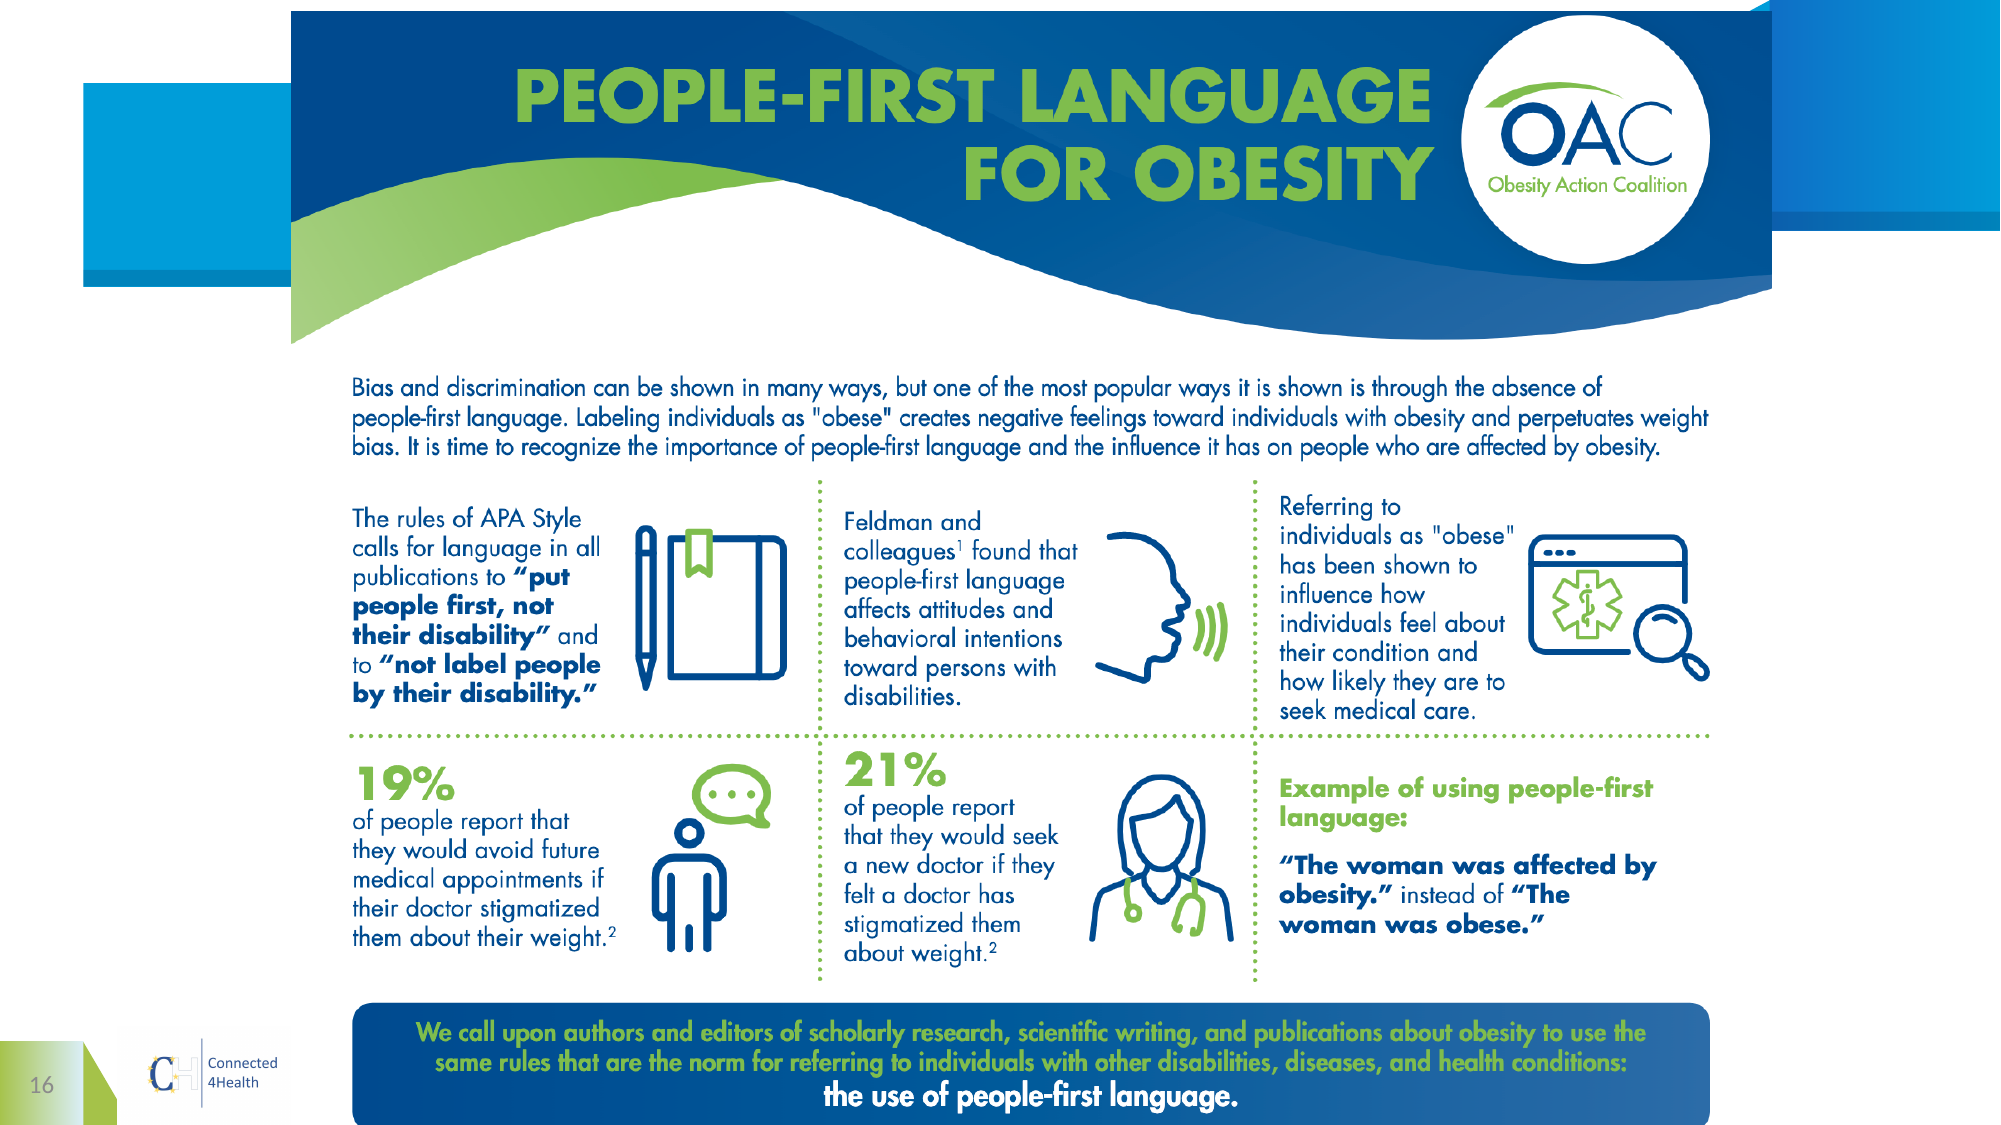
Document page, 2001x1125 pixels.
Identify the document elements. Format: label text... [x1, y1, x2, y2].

slide_number 16 [0, 1041, 84, 1125]
picture [117, 10, 1772, 1125]
